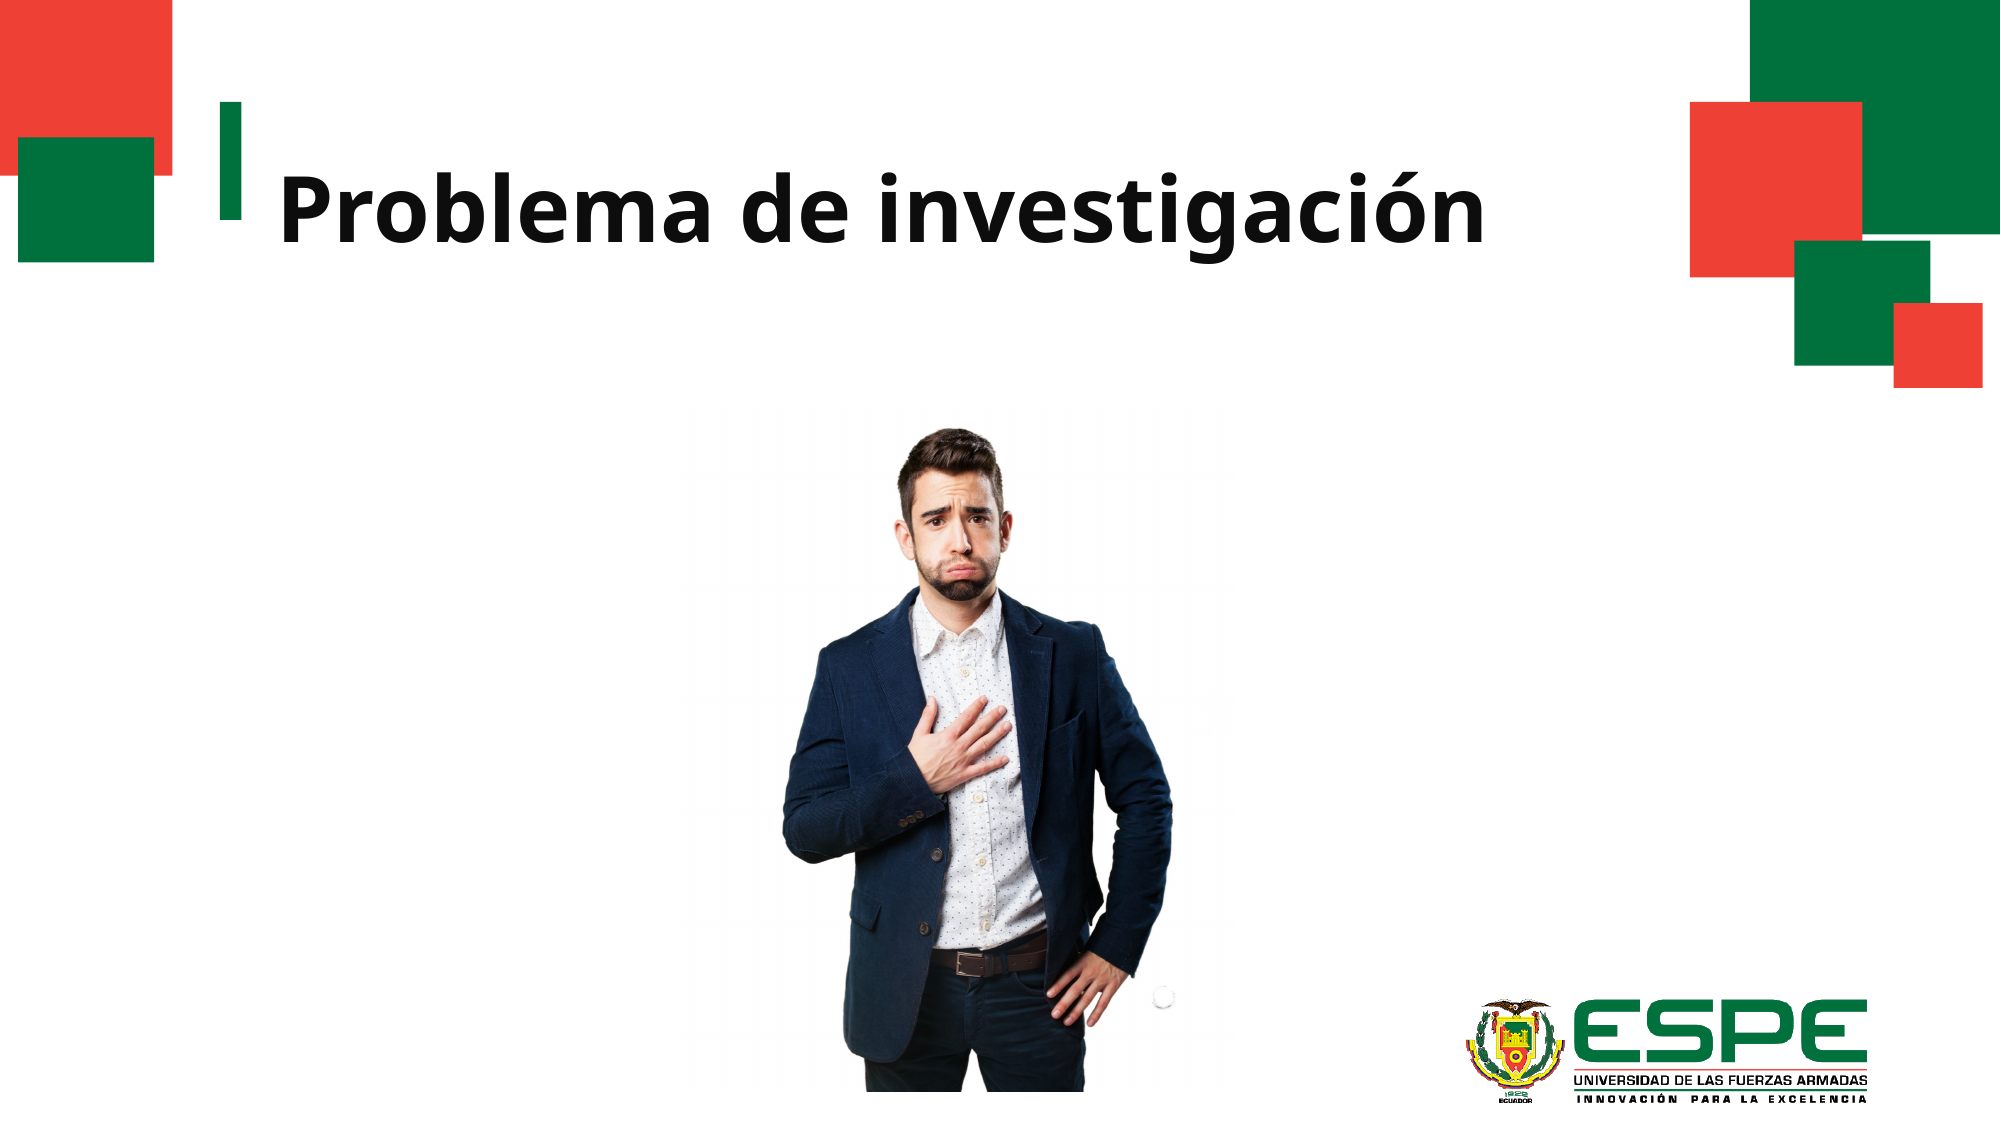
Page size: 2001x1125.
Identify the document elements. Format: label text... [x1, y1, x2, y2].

title Problema de investigación [261, 151, 1680, 270]
picture [674, 407, 1238, 1092]
picture [1466, 999, 1867, 1103]
